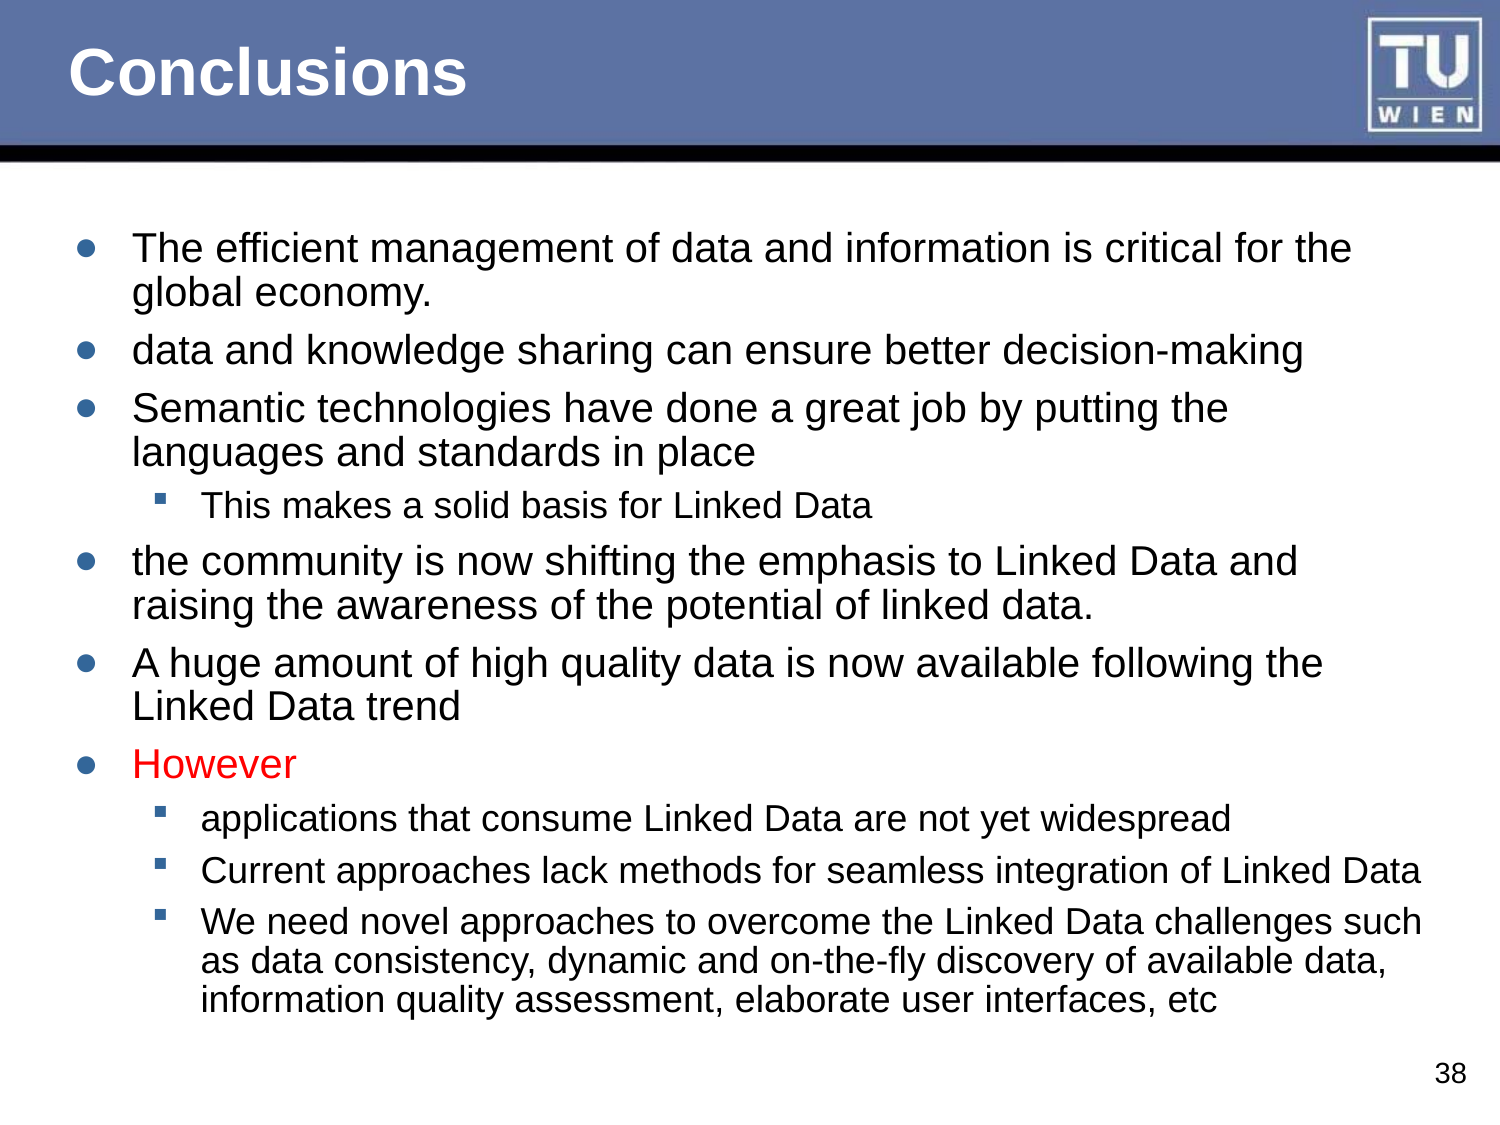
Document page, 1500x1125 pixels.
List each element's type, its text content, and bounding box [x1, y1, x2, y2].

list The efficient management of data and information is critical for the global economy. data and knowledge sharing can ensure better decision-making Semantic technologies have done a great job by putting the languages and standards in place This makes a solid basis for Linked Data the community is now shifting the emphasis to Linked Data and raising the awareness of the potential of linked data. A huge amount of high quality data is now available following the Linked Data trend However applications that consume Linked Data are not yet widespread Current approaches lack methods for seamless integration of Linked Data We need novel approaches to overcome the Linked Data challenges such as data consistency, dynamic and on-the-fly discovery of available data, information quality assessment, elaborate user interfaces, etc [57, 219, 1447, 1083]
slide_number 38 [1257, 1046, 1482, 1106]
picture [0, 0, 1500, 1125]
title Conclusions [52, 12, 1350, 138]
